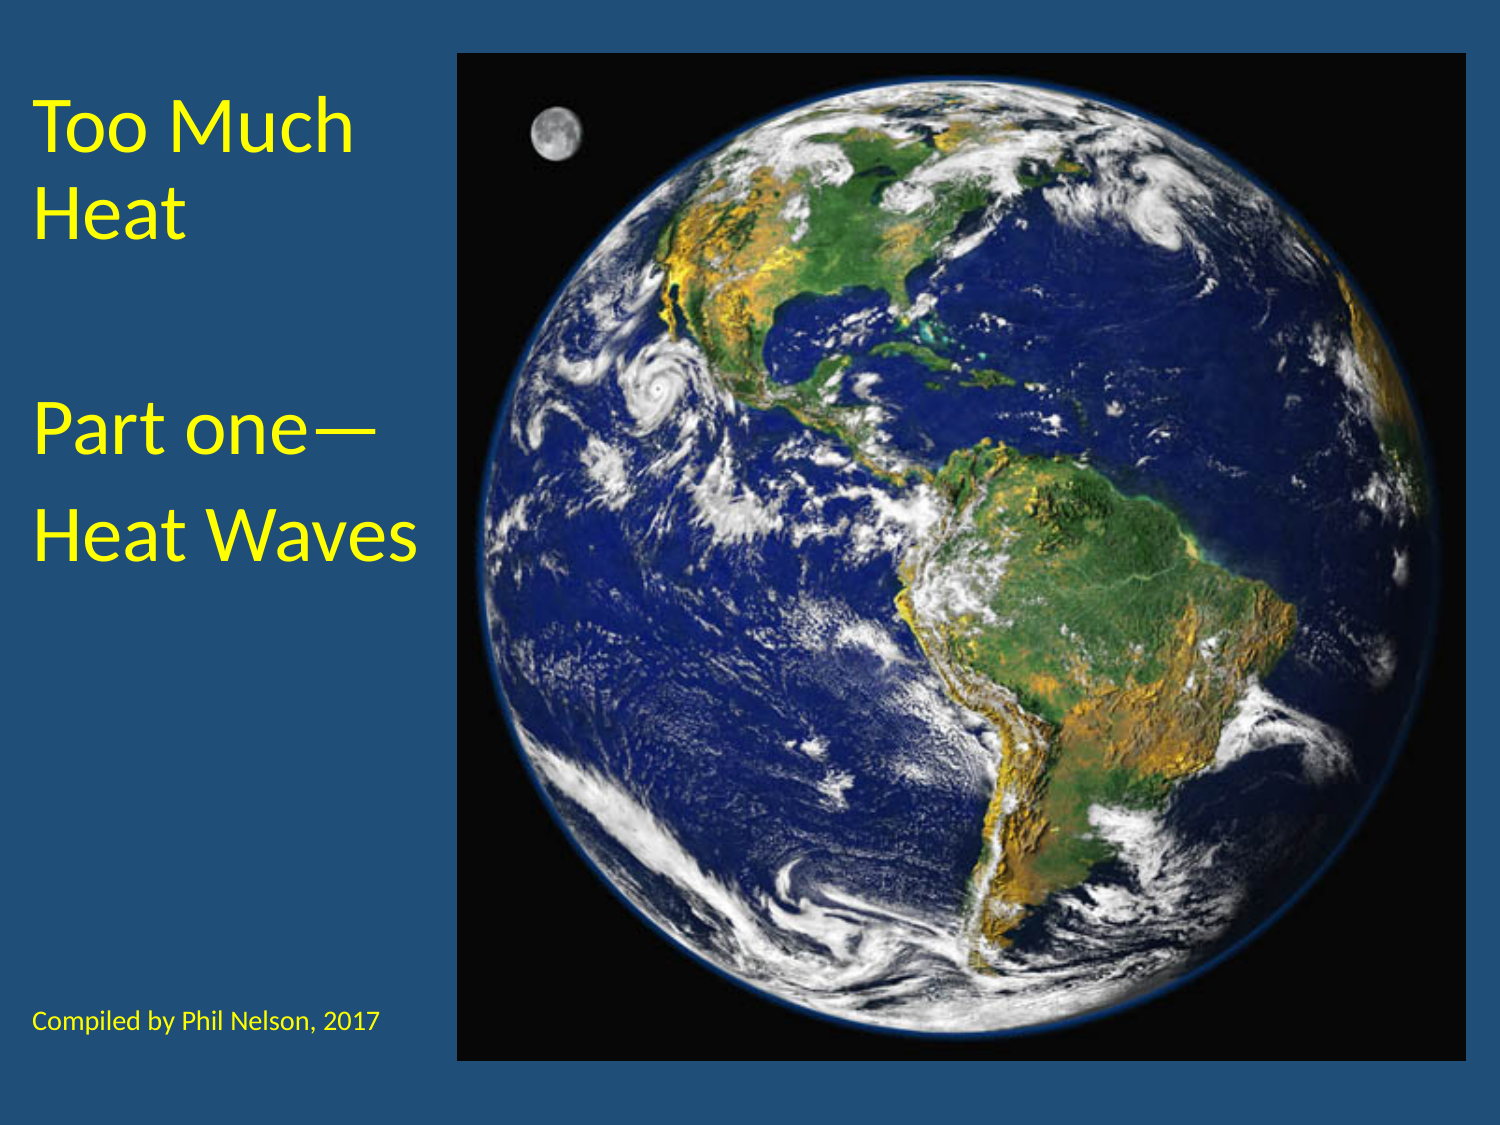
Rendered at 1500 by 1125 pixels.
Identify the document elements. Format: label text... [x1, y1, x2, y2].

picture [457, 53, 1466, 1061]
list Too Much Heat Part one— Heat Waves Compiled by Phil Nelson, 2017 [17, 75, 457, 1050]
